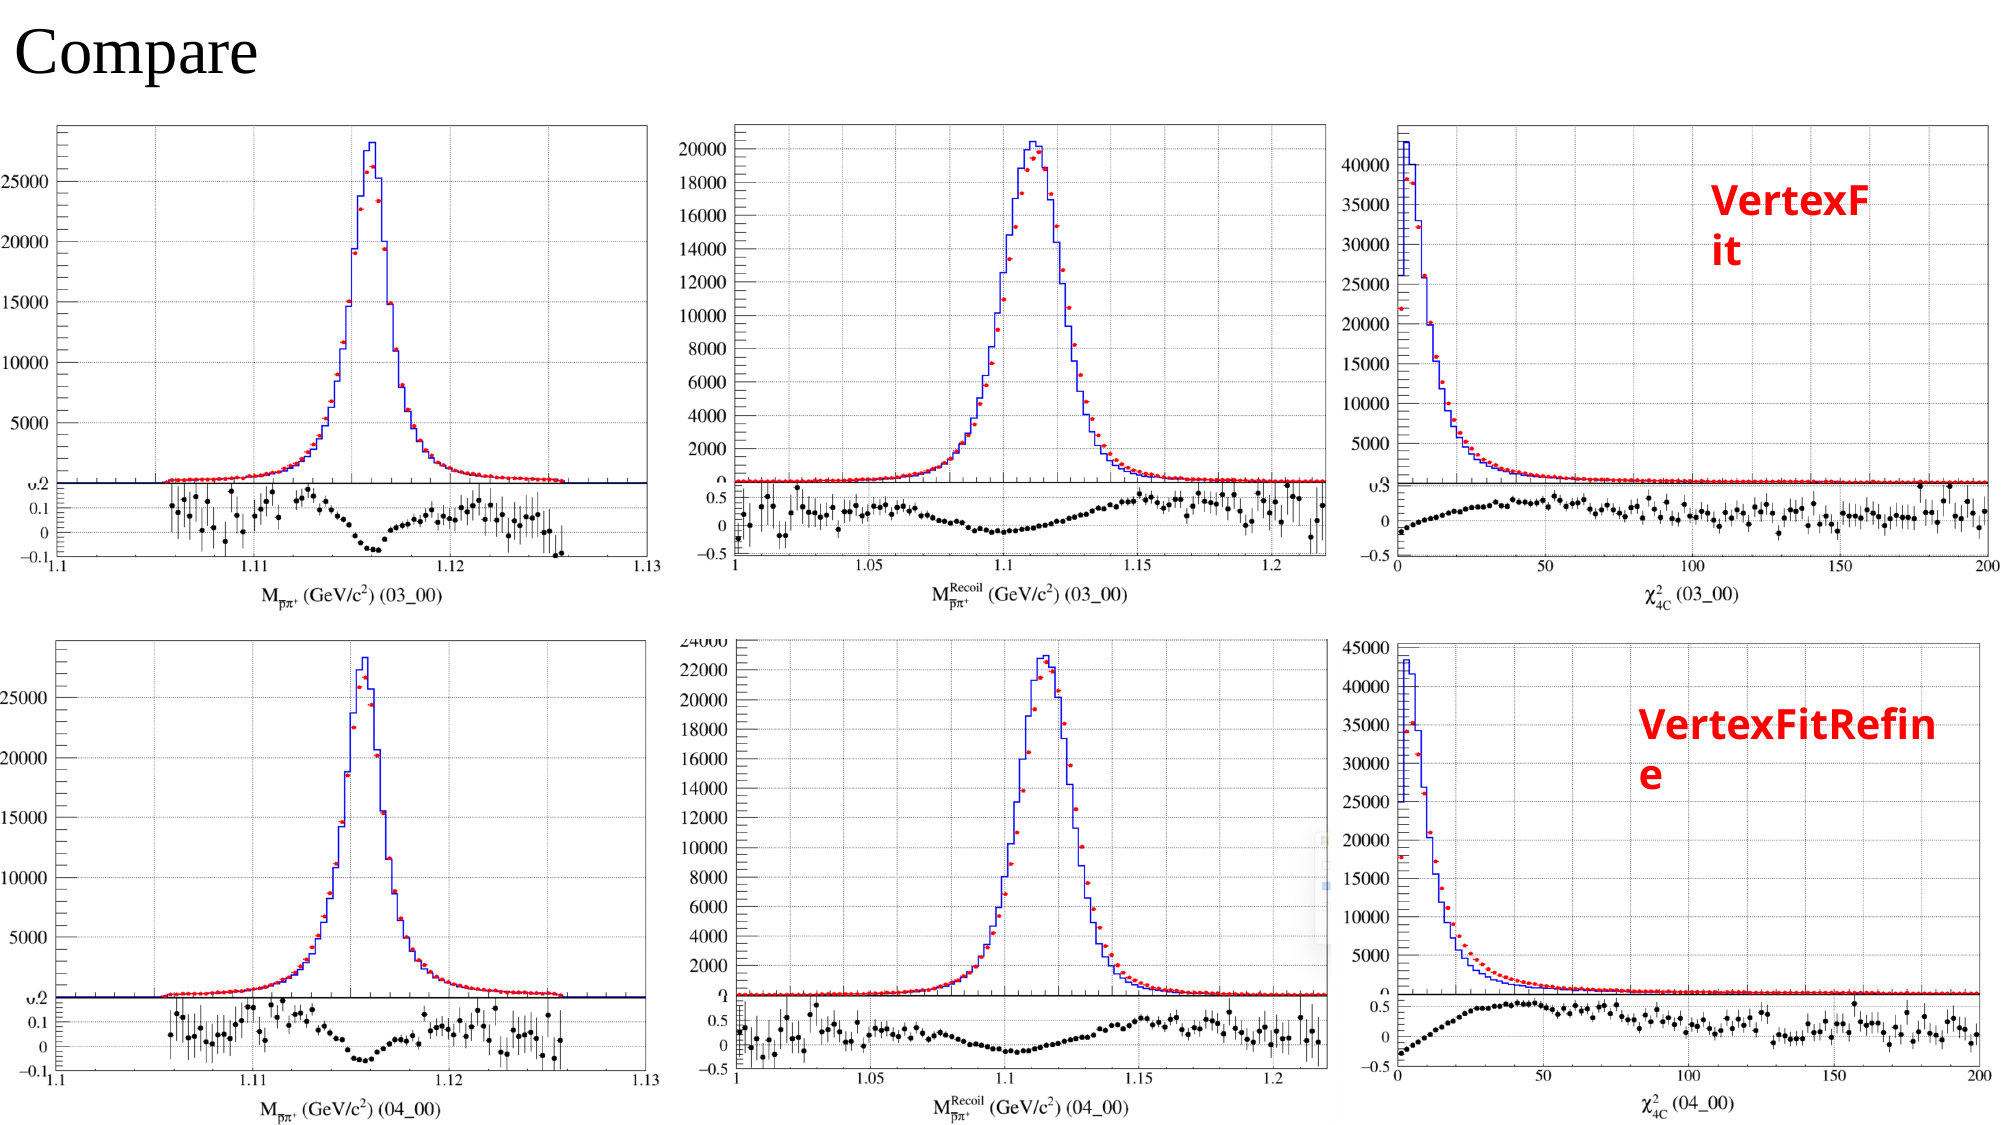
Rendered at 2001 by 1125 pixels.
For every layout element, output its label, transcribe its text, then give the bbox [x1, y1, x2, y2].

text_box Compare [0, 0, 1588, 95]
picture [1339, 124, 2000, 611]
picture [669, 124, 1331, 611]
picture [669, 639, 1331, 1125]
picture [1339, 639, 1993, 1121]
picture [0, 124, 661, 611]
picture [0, 639, 661, 1125]
